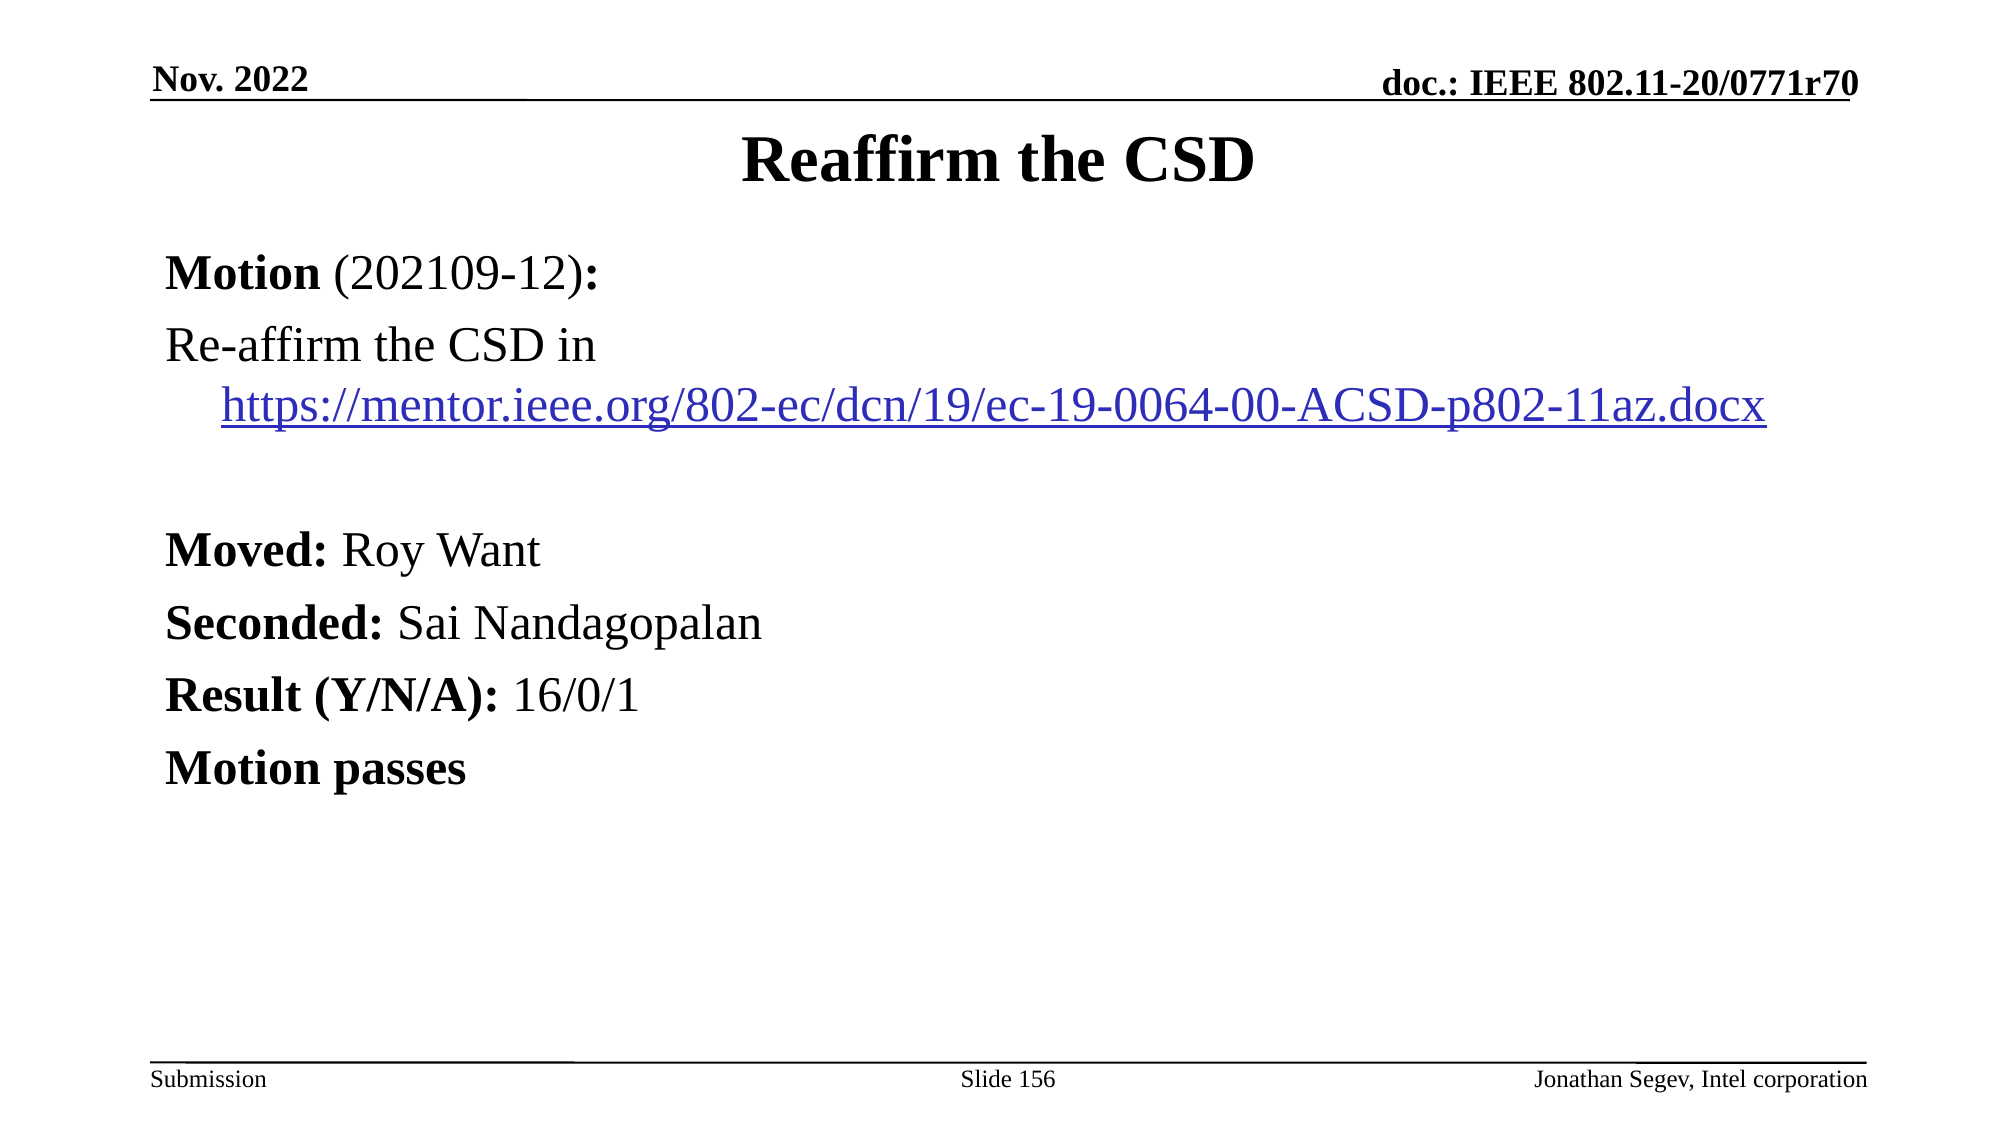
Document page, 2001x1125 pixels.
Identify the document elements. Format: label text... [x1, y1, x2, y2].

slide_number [152, 54, 563, 100]
slide_number Slide 156 [950, 1061, 1067, 1123]
footer Jonathan Segev, Intel corporation [1171, 1061, 1869, 1093]
list Motion (202109-12): Re-affirm the CSD in https://mentor.ieee.org/802-ec/dcn/19/ec-19-0064-00-ACSD-p802-11az.docx Moved: Roy Want Seconded: Sai Nandagopalan Result (Y/N/A): 16/0/1 Motion passes [149, 231, 1850, 1000]
title Reaffirm the CSD [149, 112, 1850, 197]
